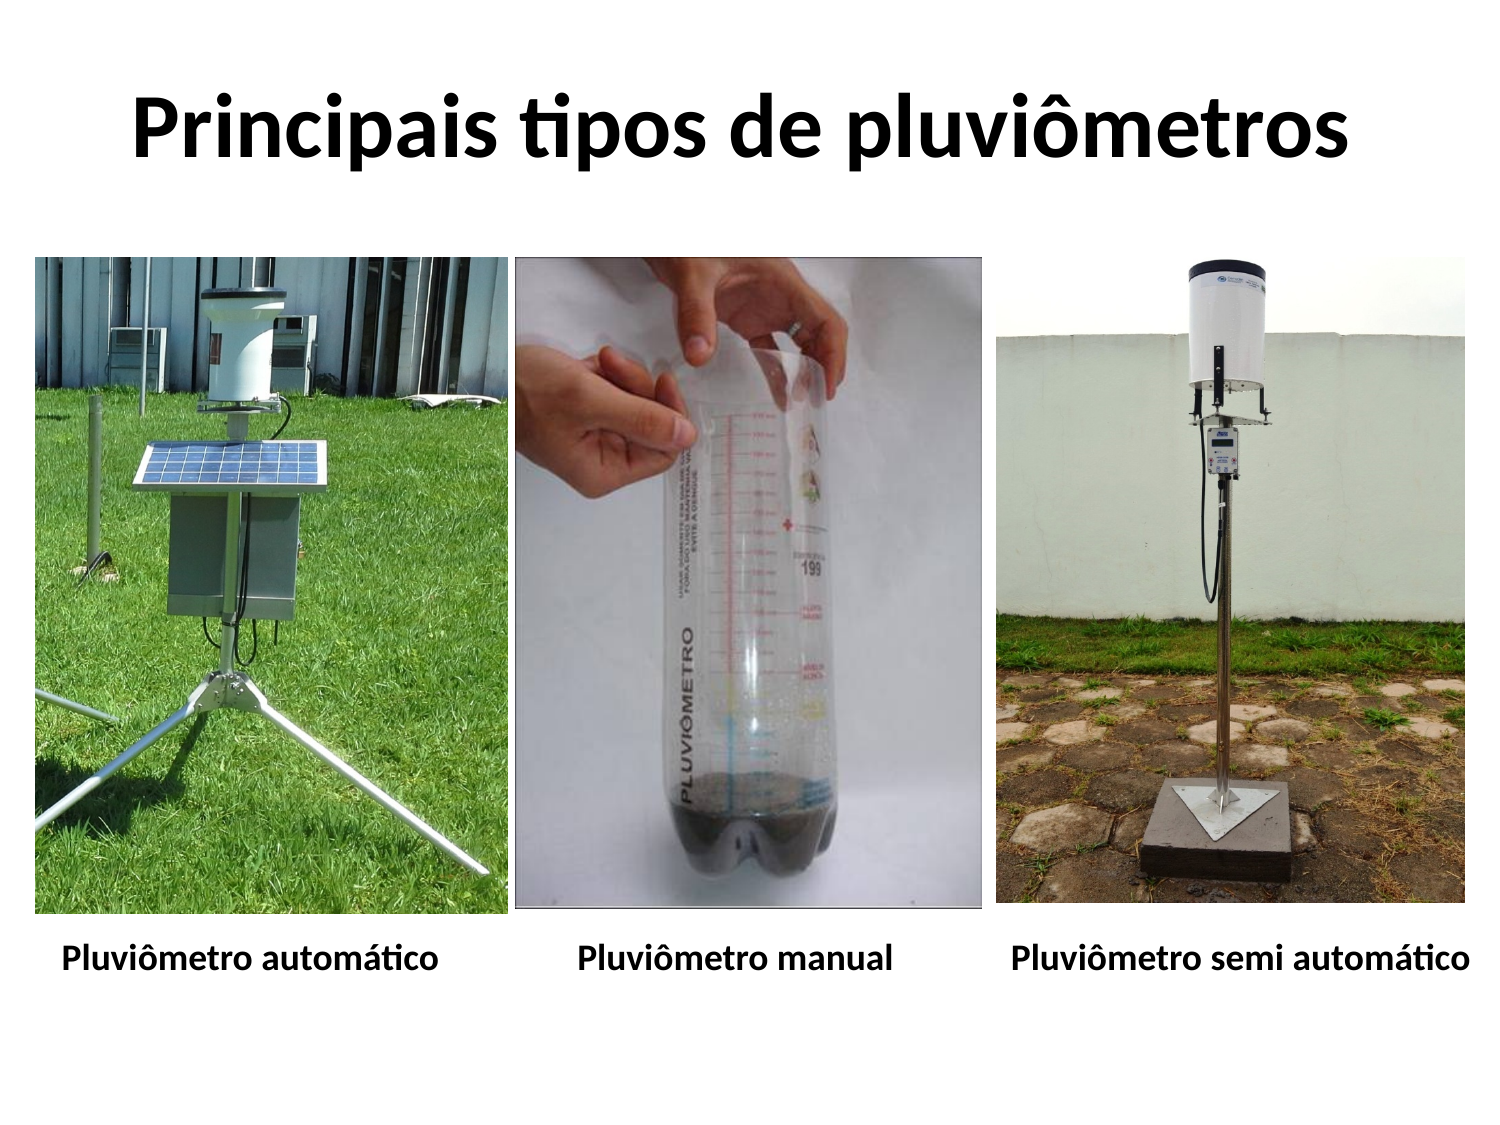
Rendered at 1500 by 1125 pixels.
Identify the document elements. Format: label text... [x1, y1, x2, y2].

picture [996, 257, 1465, 903]
text_box Principais tipos de pluviômetros [117, 58, 1395, 184]
picture [515, 257, 982, 909]
text_box Pluviômetro semi automático [996, 925, 1500, 986]
text_box Pluviômetro manual [562, 925, 926, 986]
picture [35, 257, 508, 914]
text_box Pluviômetro automático [46, 925, 493, 986]
